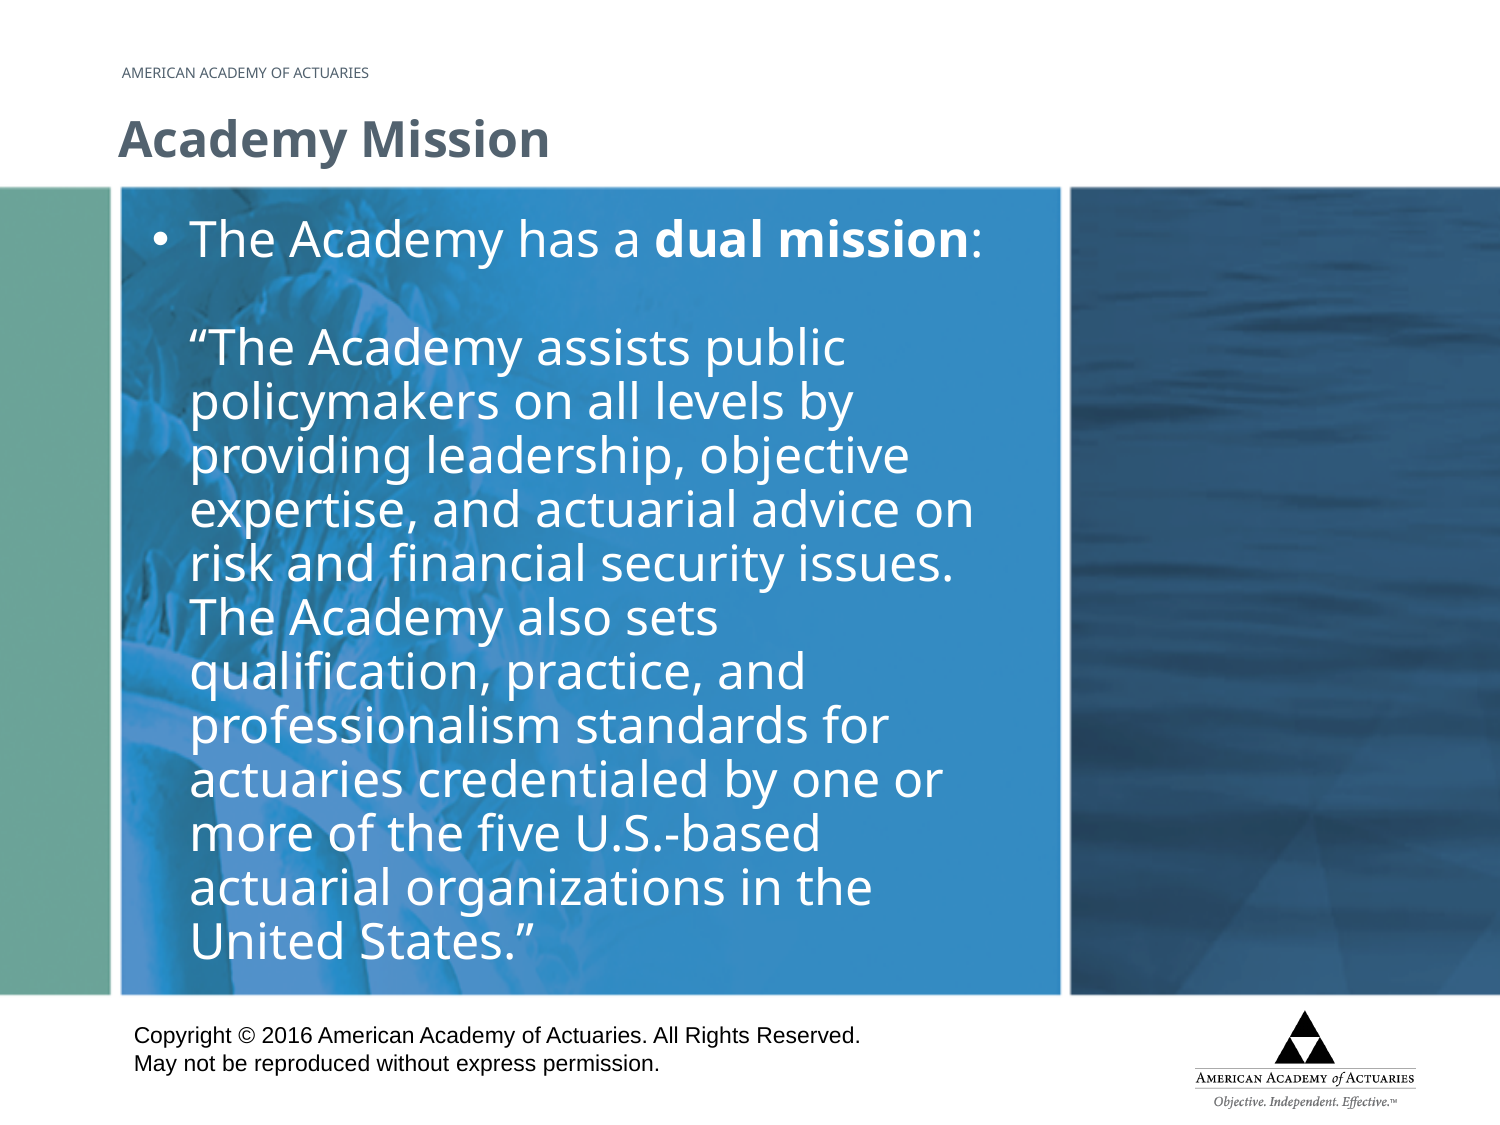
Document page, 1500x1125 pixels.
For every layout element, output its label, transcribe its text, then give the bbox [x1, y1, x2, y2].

list The Academy has a dual mission: “The Academy assists public policymakers on all levels by providing leadership, objective expertise, and actuarial advice on risk and financial security issues. The Academy also sets qualification, practice, and professionalism standards for actuaries credentialed by one or more of the five U.S.-based actuarial organizations in the United States.” [137, 206, 1045, 635]
title Academy Mission [103, 101, 1368, 176]
picture [0, 173, 1500, 1109]
